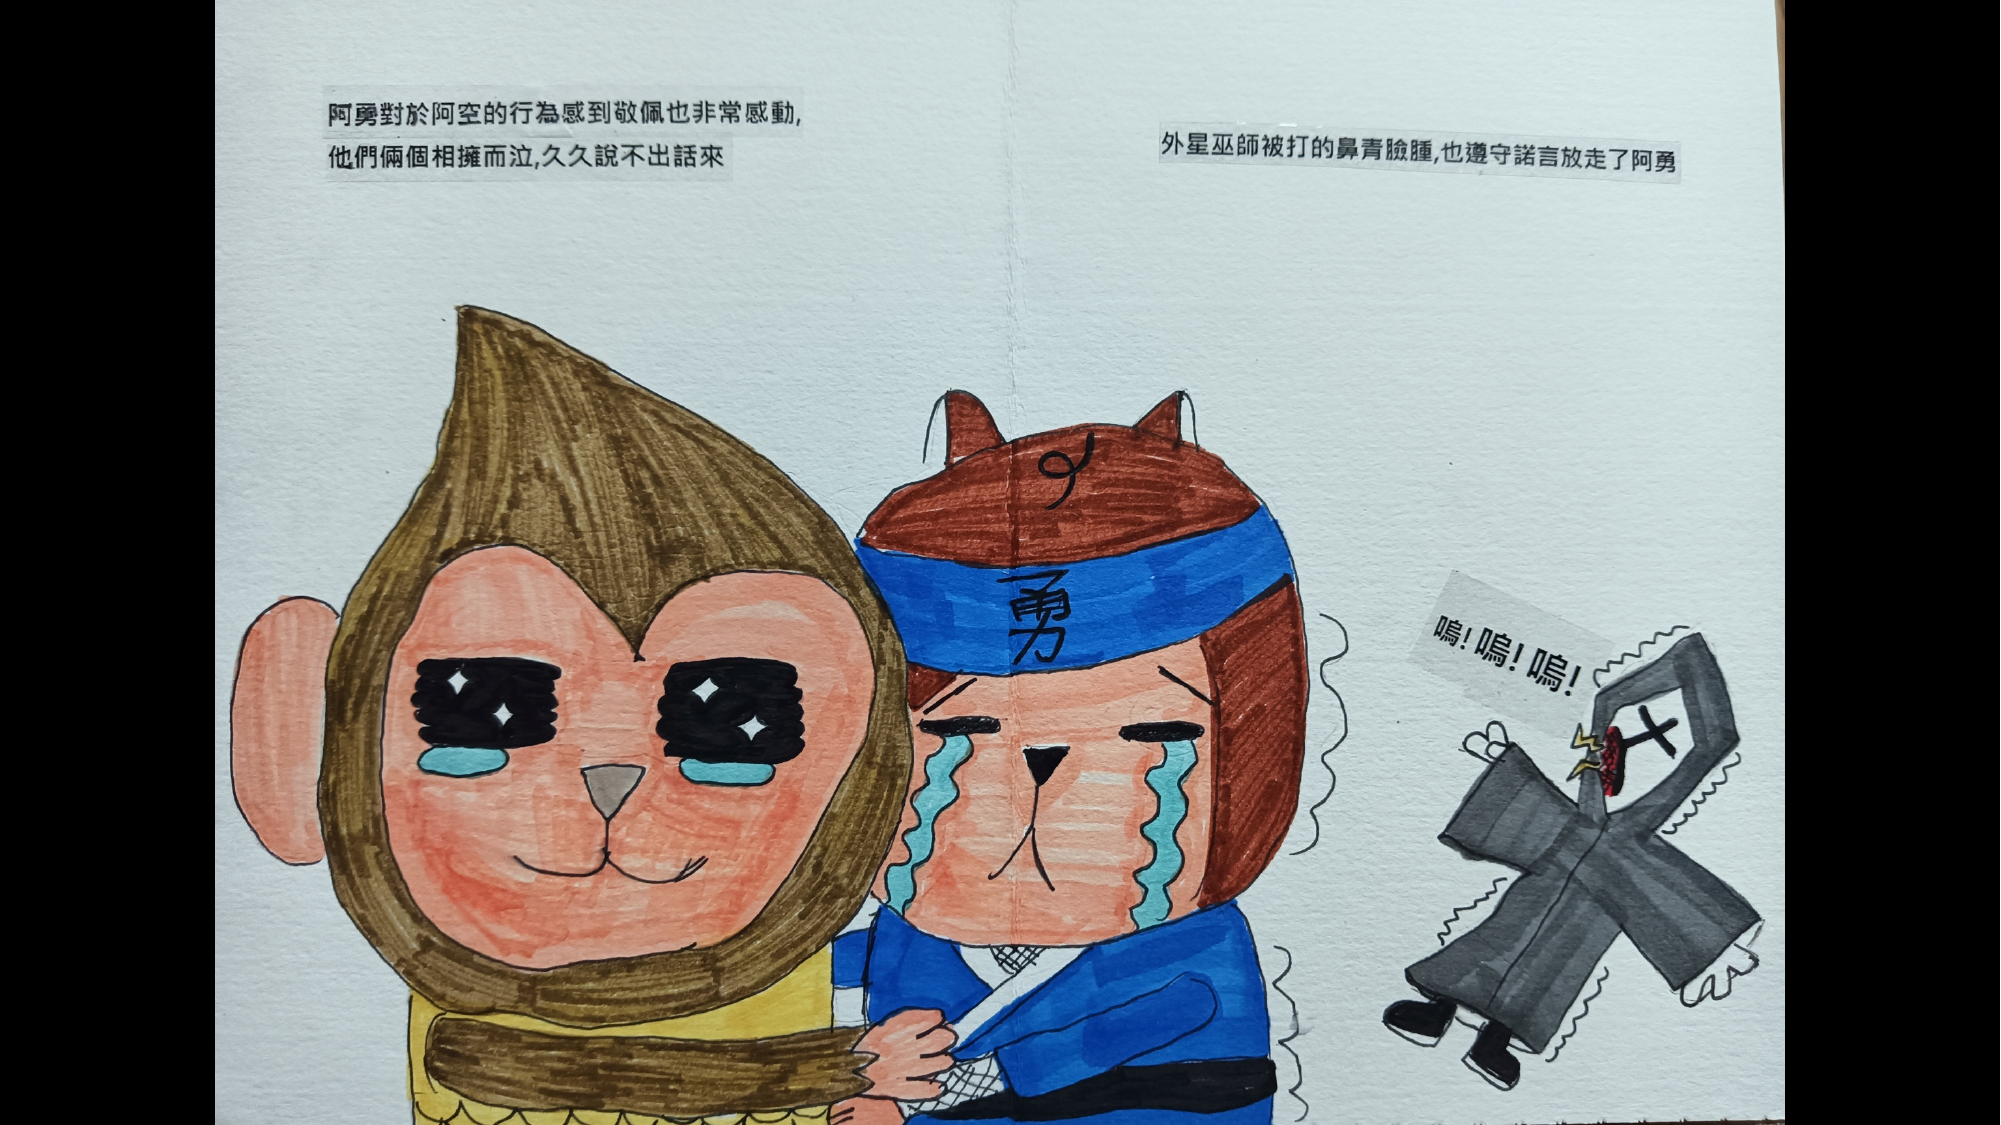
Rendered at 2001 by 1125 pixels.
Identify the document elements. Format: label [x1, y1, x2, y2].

picture [215, 0, 1785, 1125]
text_box [1785, 0, 2000, 1125]
text_box [0, 0, 215, 1125]
